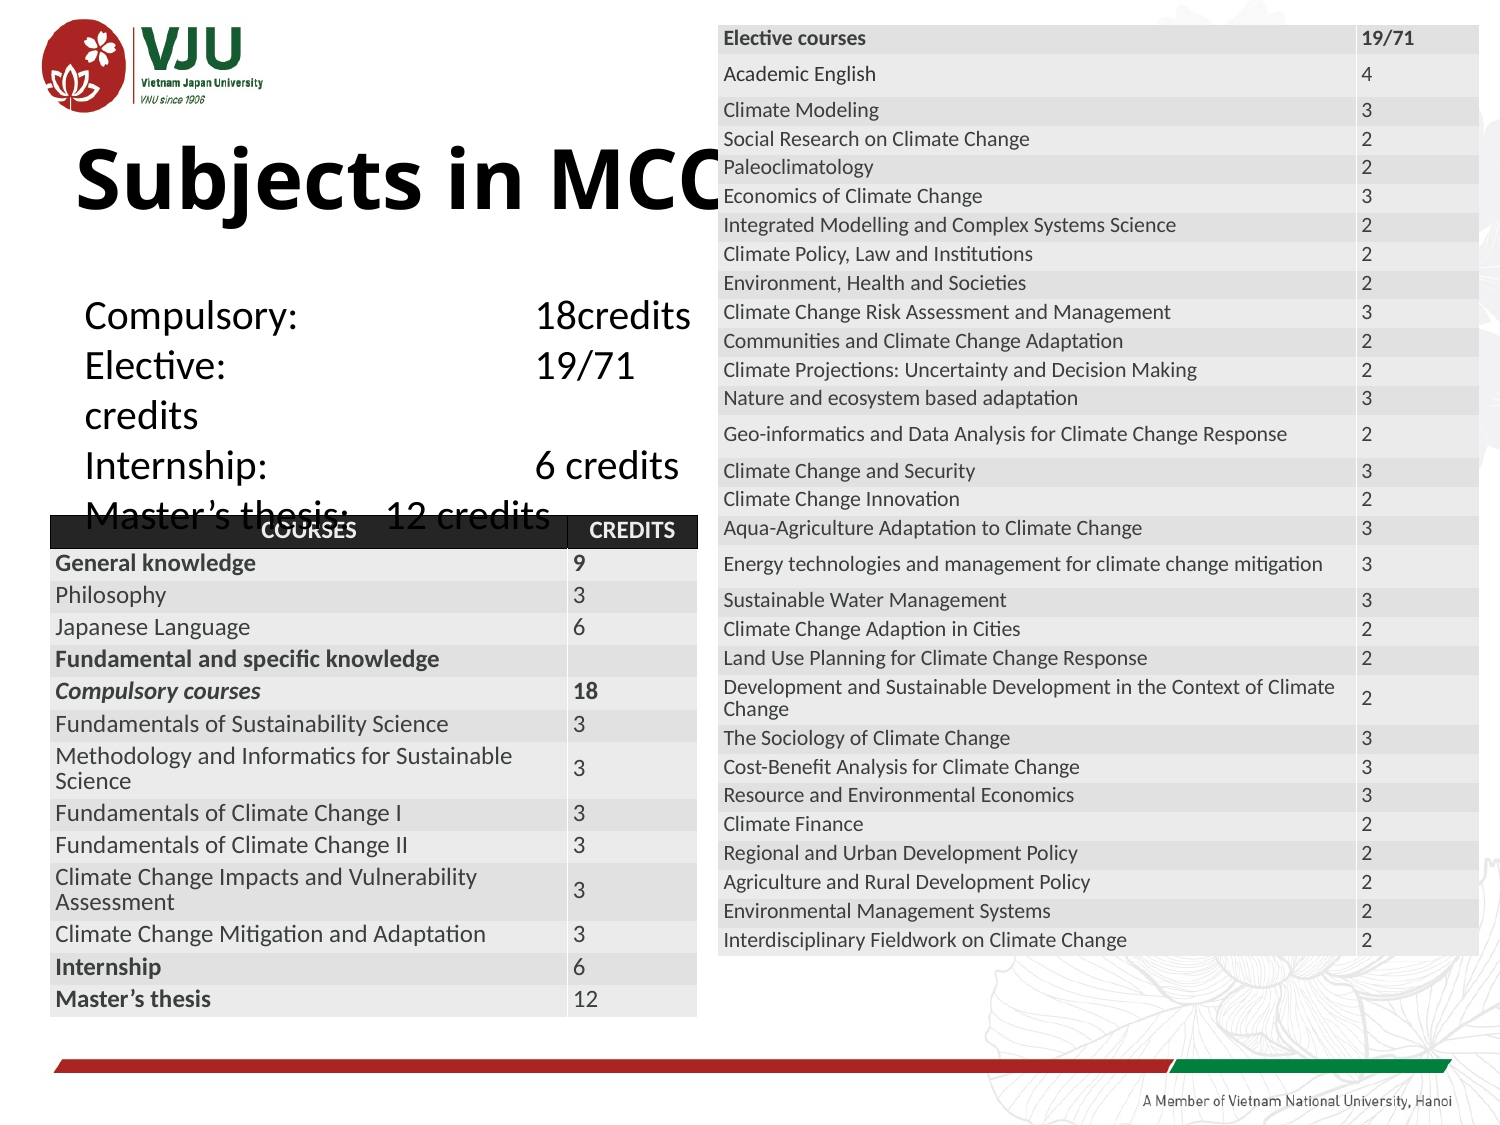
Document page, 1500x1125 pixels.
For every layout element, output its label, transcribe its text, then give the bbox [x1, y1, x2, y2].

table_cell 3 [1357, 97, 1479, 126]
table_cell Energy technologies and management for climate change mitigation [718, 545, 1356, 588]
table_cell 3 [1357, 516, 1479, 545]
table_cell 2 [1357, 675, 1479, 725]
table_cell Fundamentals of Climate Change II [50, 831, 567, 863]
table_cell Nature and ecosystem based adaptation [750, 386, 1356, 415]
table_cell 3 [1357, 299, 1479, 328]
table_cell 6 [568, 953, 697, 985]
table_cell 18 [568, 677, 697, 710]
table_cell Climate Policy, Law and Institutions [718, 242, 1356, 271]
table_cell Climate Modeling [718, 97, 1356, 126]
table_cell Academic English [718, 54, 1356, 97]
table_cell Fundamental and specific knowledge [50, 645, 567, 677]
table_cell 3 [1357, 783, 1479, 812]
table_cell 2 [1357, 487, 1479, 516]
table_cell Cost-Benefit Analysis for Climate Change [718, 754, 1356, 783]
table_cell Climate Change Risk Assessment and Management [750, 299, 1356, 328]
table_cell Climate Change Innovation [750, 487, 1356, 516]
table_cell 3 [568, 863, 697, 921]
table_cell Fundamentals of Climate Change I [50, 799, 567, 831]
table_cell 2 [1357, 357, 1479, 386]
table_cell 2 [1357, 155, 1479, 184]
table_cell Integrated Modelling and Complex Systems Science [718, 213, 1356, 242]
table_cell 3 [1357, 588, 1479, 617]
table_cell Resource and Environmental Economics [718, 783, 1356, 812]
table_cell Fundamentals of Sustainability Science [50, 710, 567, 742]
table_cell 2 [1357, 812, 1479, 841]
table_cell Environmental Management Systems [718, 899, 1356, 928]
table_cell Climate Finance [718, 812, 1356, 841]
table_header 19/71 [1357, 25, 1479, 54]
table_cell Interdisciplinary Fieldwork on Climate Change [718, 928, 1356, 956]
table_cell 2 [1357, 899, 1479, 928]
table_cell 2 [1357, 870, 1479, 899]
table_cell [568, 645, 697, 677]
table_header Elective courses [718, 25, 1356, 54]
table_cell 9 [568, 549, 697, 581]
text_box Compulsory: 18credits Elective: 19/71 credits Internship: 6 credits Master’s thesis: 12 credits [69, 280, 750, 546]
table_cell Paleoclimatology [718, 155, 1356, 184]
table_cell 3 [568, 921, 697, 953]
table_cell 3 [1357, 184, 1479, 213]
table_cell Climate Change Mitigation and Adaptation [50, 921, 567, 953]
table_header COURSES [51, 516, 567, 548]
table_cell Environment, Health and Societies [718, 271, 1356, 299]
table_cell 6 [568, 613, 697, 645]
table_cell 2 [1357, 415, 1479, 458]
table_cell 3 [568, 581, 697, 613]
table_cell Compulsory courses [50, 677, 567, 710]
table_cell The Sociology of Climate Change [718, 725, 1356, 754]
table_cell Development and Sustainable Development in the Context of Climate Change [718, 675, 1356, 725]
table_cell Japanese Language [50, 613, 567, 645]
table_cell 2 [1357, 242, 1479, 271]
table_cell Internship [50, 953, 567, 985]
table_cell 2 [1357, 126, 1479, 155]
table_cell Land Use Planning for Climate Change Response [718, 646, 1356, 675]
picture [0, 0, 1500, 1125]
table_cell 2 [1357, 617, 1479, 646]
table_cell 2 [1357, 841, 1479, 870]
table_cell 12 [568, 985, 697, 1017]
table_cell 2 [1357, 271, 1479, 299]
table_cell 2 [1357, 928, 1479, 956]
table_cell 3 [1357, 725, 1479, 754]
table_cell Climate Change Adaption in Cities [718, 617, 1356, 646]
table_cell Economics of Climate Change [718, 184, 1356, 213]
table_cell Social Research on Climate Change [718, 126, 1356, 155]
table_cell 3 [568, 831, 697, 863]
title Subjects in MCCD [60, 74, 718, 292]
table_cell Climate Change Impacts and Vulnerability Assessment [50, 863, 567, 921]
table_cell Methodology and Informatics for Sustainable Science [50, 742, 567, 799]
table_cell Geo-informatics and Data Analysis for Climate Change Response [750, 415, 1356, 458]
table_cell Communities and Climate Change Adaptation [750, 328, 1356, 357]
table_cell 3 [568, 742, 697, 799]
table_cell 3 [1357, 545, 1479, 588]
table_cell 3 [568, 710, 697, 742]
table_cell 3 [568, 799, 697, 831]
table_cell 2 [1357, 213, 1479, 242]
table_cell Sustainable Water Management [718, 588, 1356, 617]
table_cell Aqua-Agriculture Adaptation to Climate Change [750, 516, 1356, 545]
table_cell 4 [1357, 54, 1479, 97]
table_cell Climate Change and Security [750, 458, 1356, 487]
table_cell 3 [1357, 458, 1479, 487]
table_cell Regional and Urban Development Policy [718, 841, 1356, 870]
table_cell 2 [1357, 646, 1479, 675]
table_cell 3 [1357, 754, 1479, 783]
table_cell 2 [1357, 328, 1479, 357]
table_cell Philosophy [50, 581, 567, 613]
table_cell Climate Projections: Uncertainty and Decision Making [750, 357, 1356, 386]
table_cell 3 [1357, 386, 1479, 415]
table_cell Agriculture and Rural Development Policy [718, 870, 1356, 899]
table_cell General knowledge [50, 549, 567, 581]
table_cell Master’s thesis [50, 985, 567, 1017]
